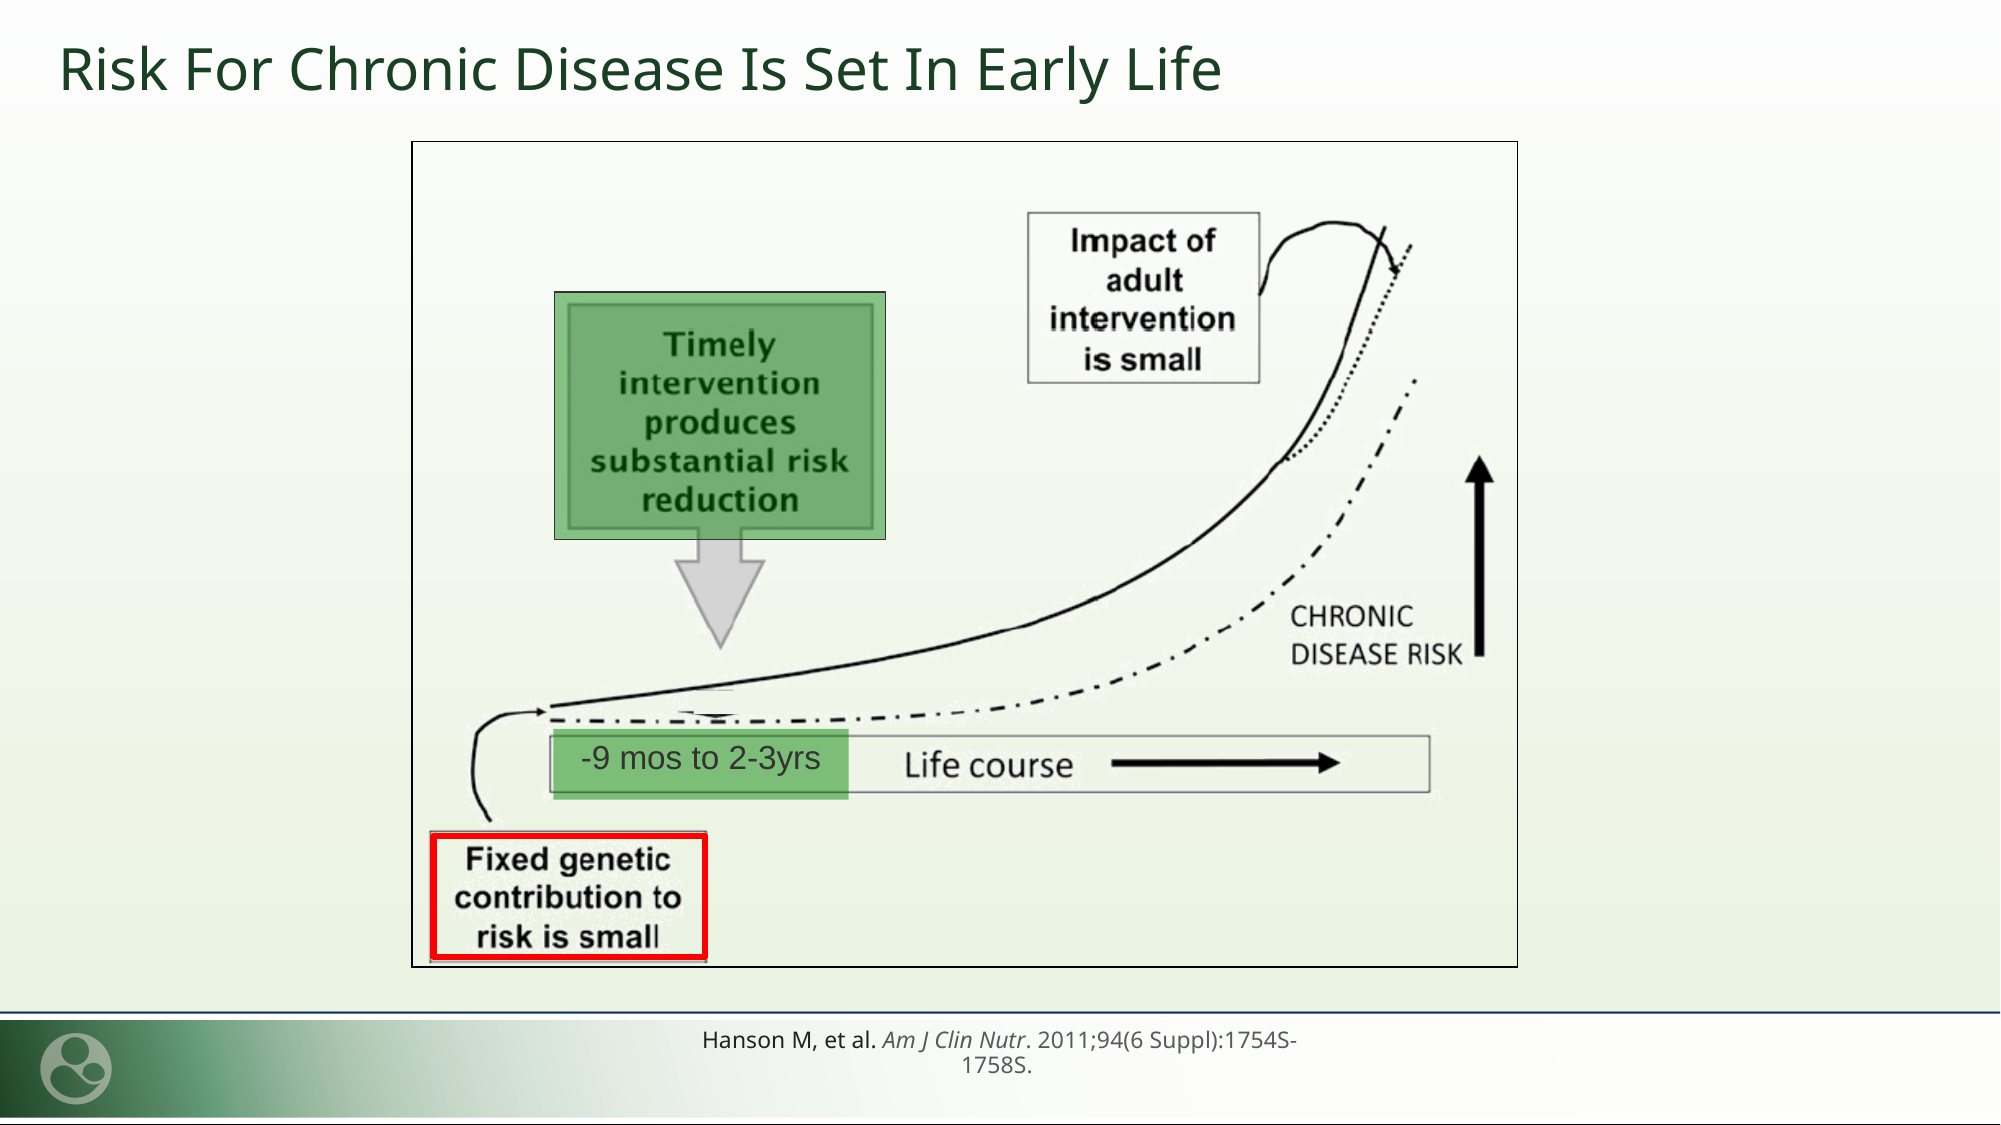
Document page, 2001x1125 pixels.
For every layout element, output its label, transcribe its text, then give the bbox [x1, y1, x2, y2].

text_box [412, 141, 1517, 967]
title Risk For Chronic Disease Is Set In Early Life [43, 28, 1960, 115]
picture [0, 0, 2001, 1125]
list Hanson M, et al. Am J Clin Nutr. 2011;94(6 Suppl):1754S-1758S. [664, 1021, 1336, 1116]
